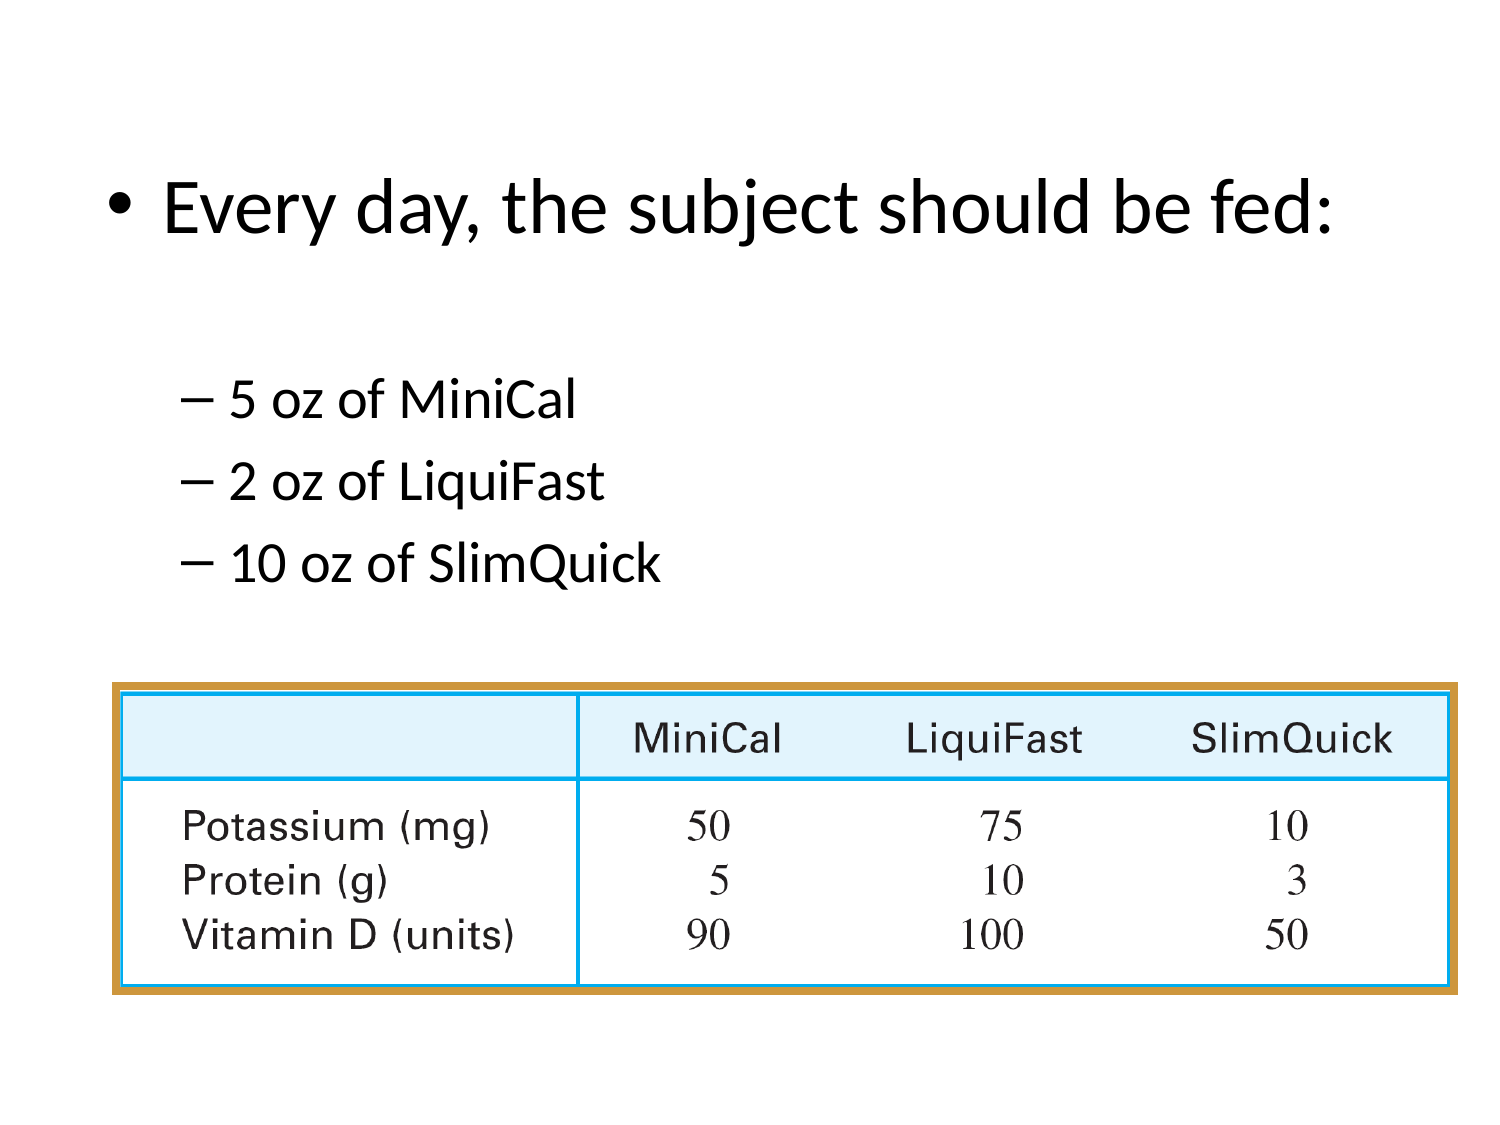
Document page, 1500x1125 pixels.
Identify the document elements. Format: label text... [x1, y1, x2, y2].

picture [581, 697, 1446, 776]
picture [124, 697, 575, 776]
picture [581, 782, 1446, 983]
list Every day, the subject should be fed: 5 oz of MiniCal 2 oz of LiquiFast 10 oz of SlimQuick [91, 146, 1479, 1108]
picture [119, 690, 1451, 987]
picture [124, 782, 575, 983]
